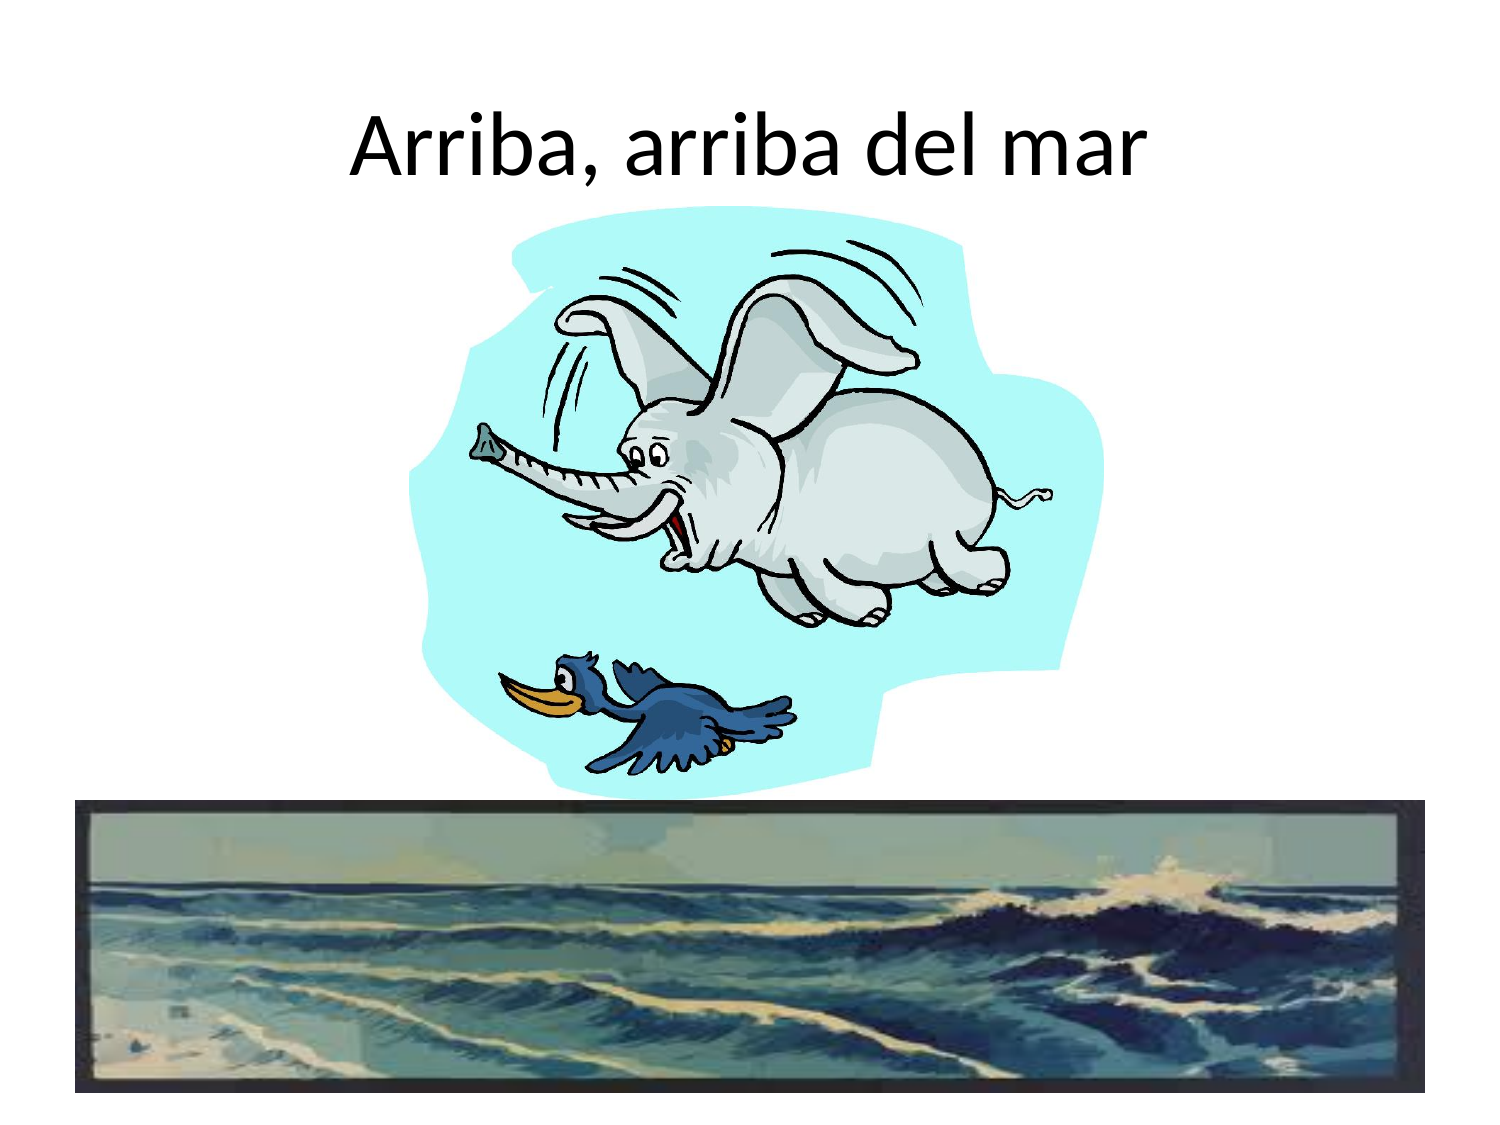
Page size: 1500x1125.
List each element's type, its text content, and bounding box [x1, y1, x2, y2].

title Arriba, arriba del mar [75, 45, 1425, 233]
picture [74, 206, 1426, 1094]
